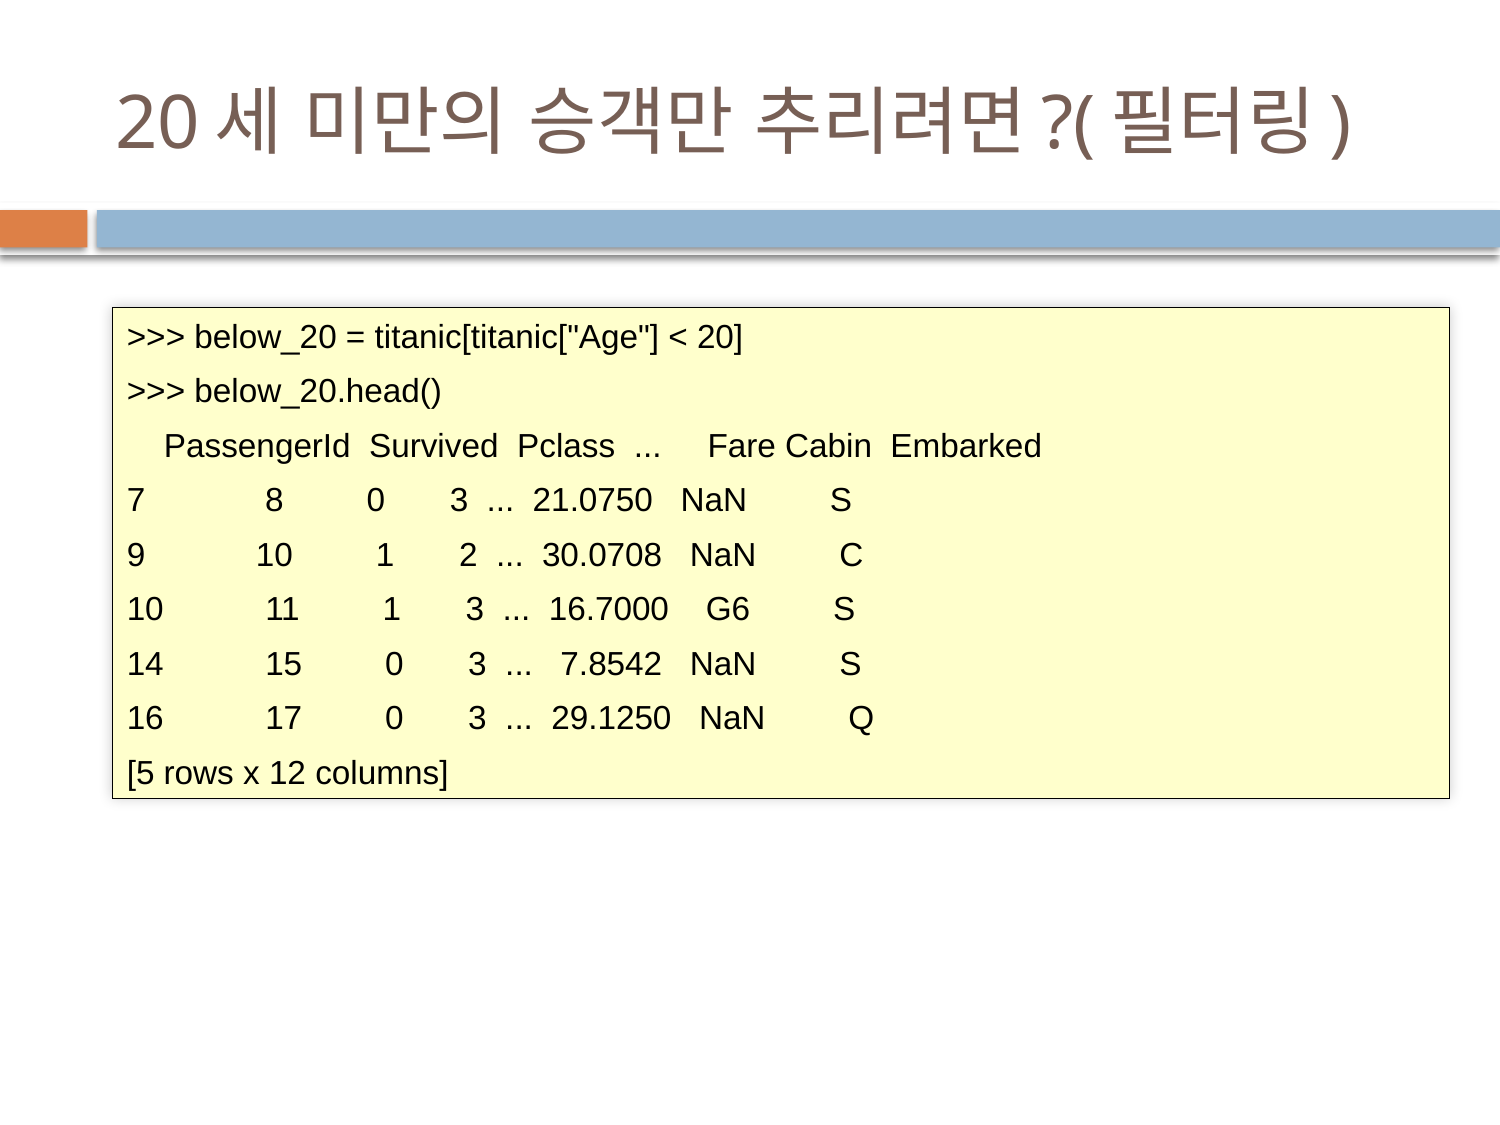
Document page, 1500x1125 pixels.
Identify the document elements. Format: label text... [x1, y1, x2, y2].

text_box >>> below_20 = titanic[titanic["Age"] < 20] >>> below_20.head() PassengerId Survived Pclass ... Fare Cabin Embarked 7 8 0 3 ... 21.0750 NaN S 9 10 1 2 ... 30.0708 NaN C 10 11 1 3 ... 16.7000 G6 S 14 15 0 3 ... 7.8542 NaN S 16 17 0 3 ... 29.1250 NaN Q [5 rows x 12 columns] [112, 307, 1450, 799]
title 20세 미만의 승객만 추리려면?(필터링) [100, 37, 1438, 200]
